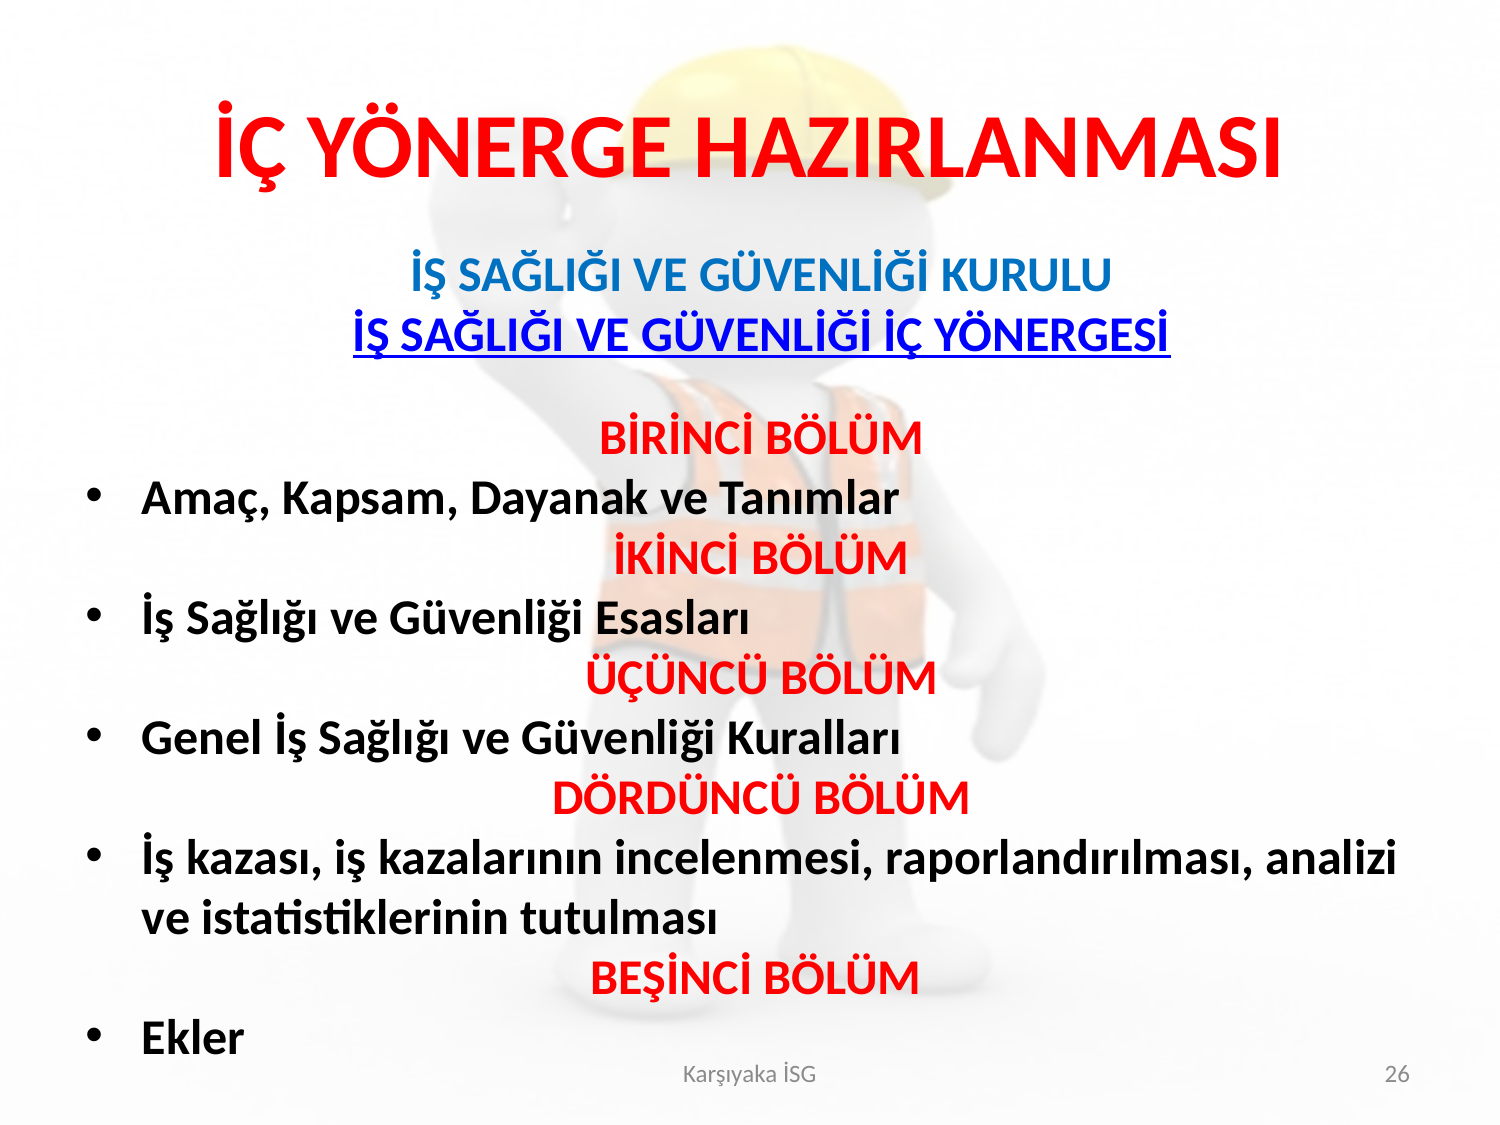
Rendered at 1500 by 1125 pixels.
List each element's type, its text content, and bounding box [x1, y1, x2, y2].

text_box İŞ SAĞLIĞI VE GÜVENLİĞİ KURULU İŞ SAĞLIĞI VE GÜVENLİĞİ İÇ YÖNERGESİ [70, 234, 1453, 370]
text_box BİRİNCİ BÖLÜM Amaç, Kapsam, Dayanak ve Tanımlar İKİNCİ BÖLÜM İş Sağlığı ve Güvenliği Esasları ÜÇÜNCÜ BÖLÜM Genel İş Sağlığı ve Güvenliği Kuralları DÖRDÜNCÜ BÖLÜM İş kazası, iş kazalarının incelenmesi, raporlandırılması, analizi ve istatistiklerinin tutulması BEŞİNCİ BÖLÜM Ekler [70, 397, 1453, 1072]
text_box İÇ YÖNERGE HAZIRLANMASI [0, 46, 1500, 235]
footer Karşıyaka İSG [512, 1072, 988, 1103]
slide_number 26 [1074, 1072, 1425, 1103]
